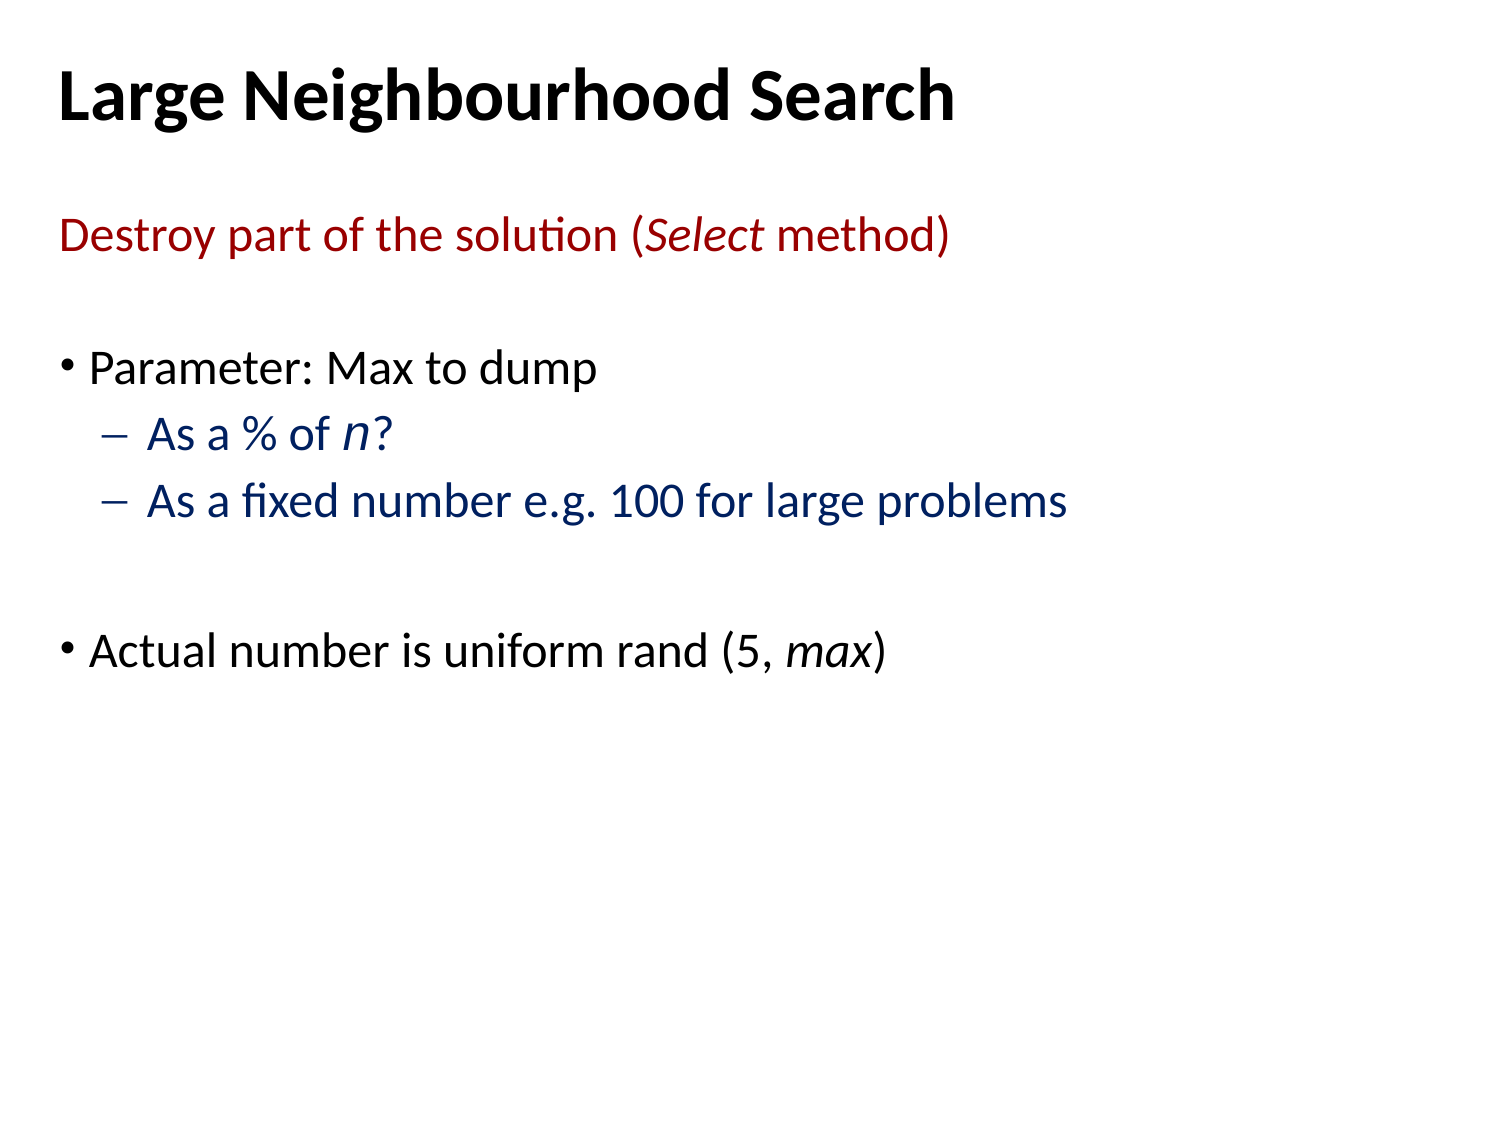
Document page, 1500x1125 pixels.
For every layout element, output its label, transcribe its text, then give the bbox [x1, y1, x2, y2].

title Large Neighbourhood Search [58, 45, 1211, 185]
list Destroy part of the solution (Select method) Parameter: Max to dump As a % of n? As a fixed number e.g. 100 for large problems Actual number is uniform rand (5, max) [58, 208, 1447, 959]
